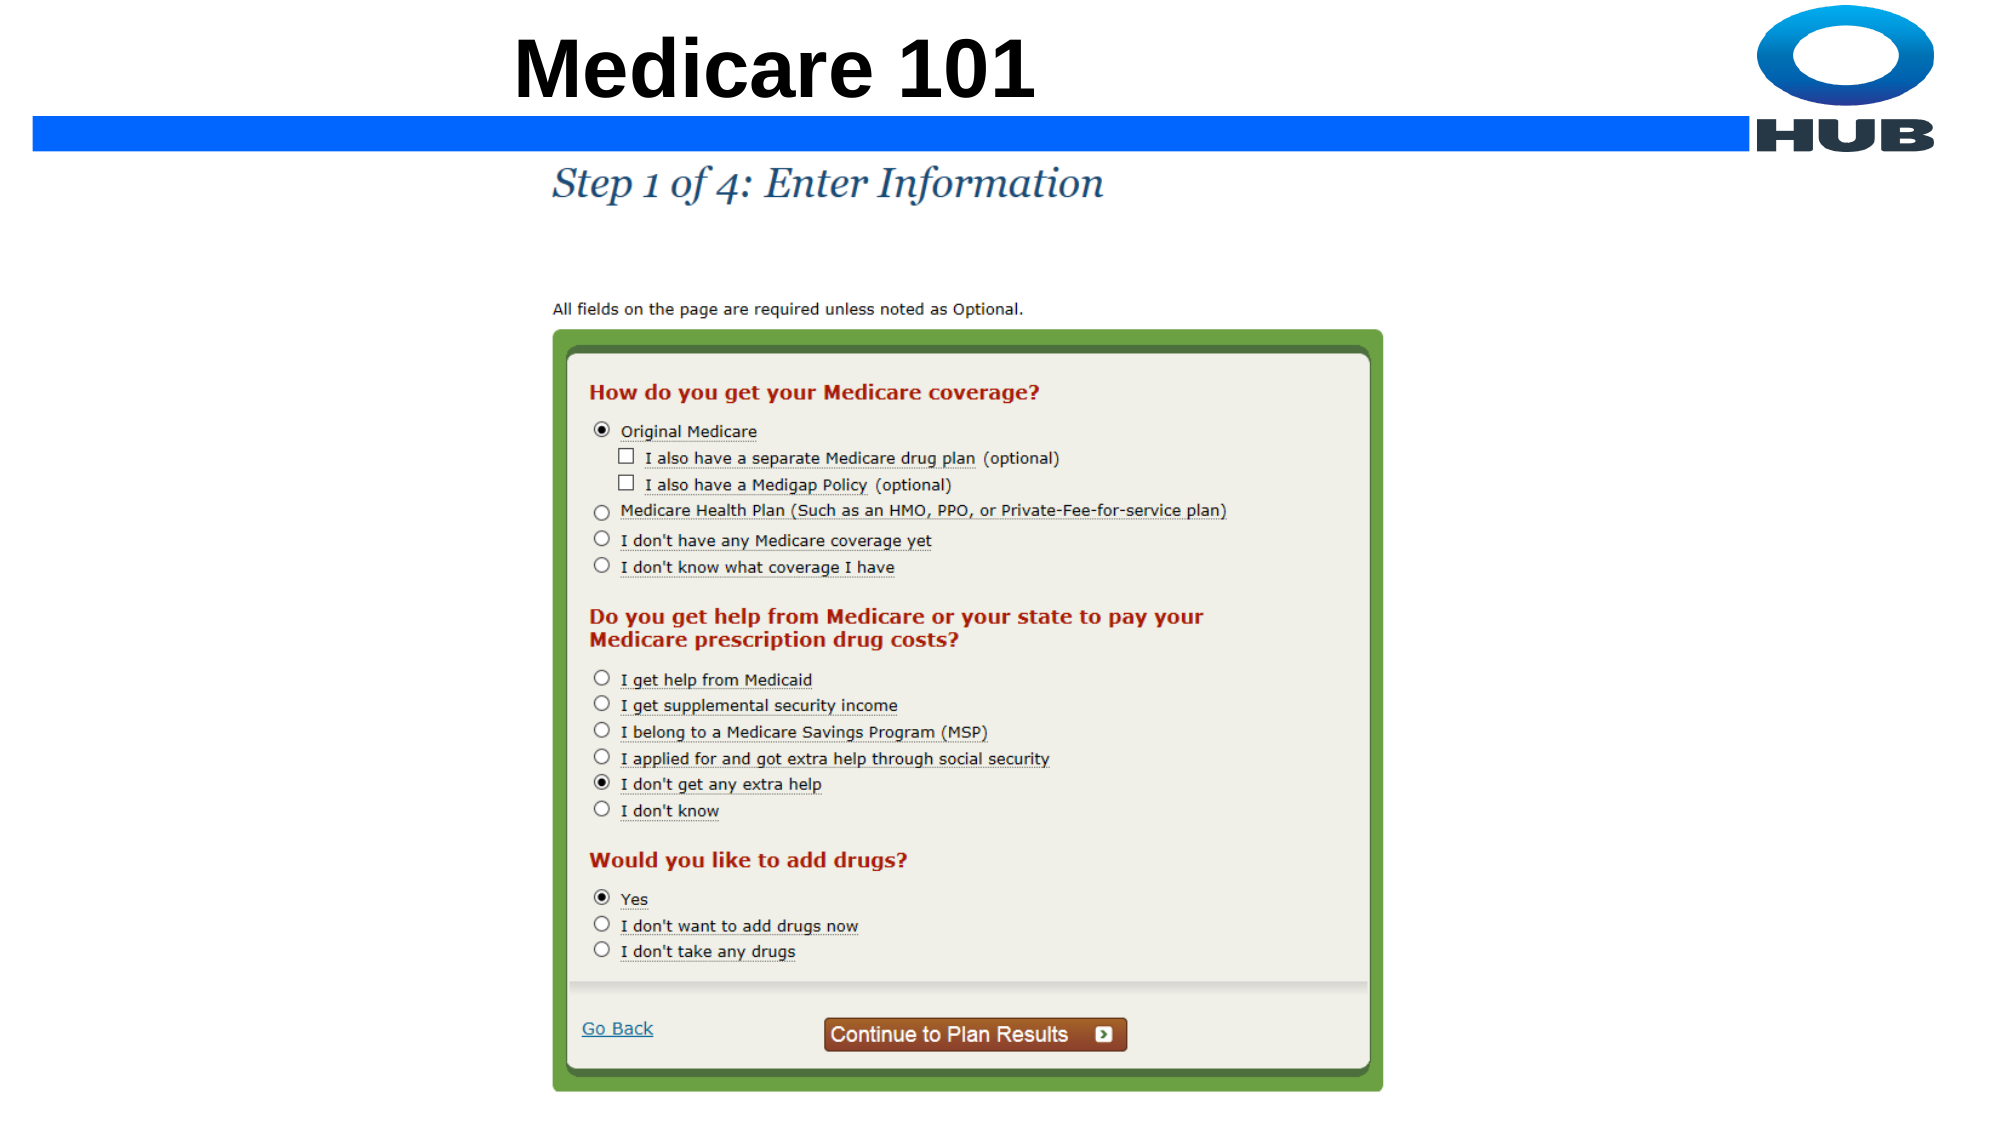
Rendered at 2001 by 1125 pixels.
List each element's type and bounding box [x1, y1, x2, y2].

picture [1860, 5, 1934, 45]
picture [1757, 26, 1934, 152]
picture [537, 155, 1393, 1105]
picture [1757, 5, 1831, 47]
